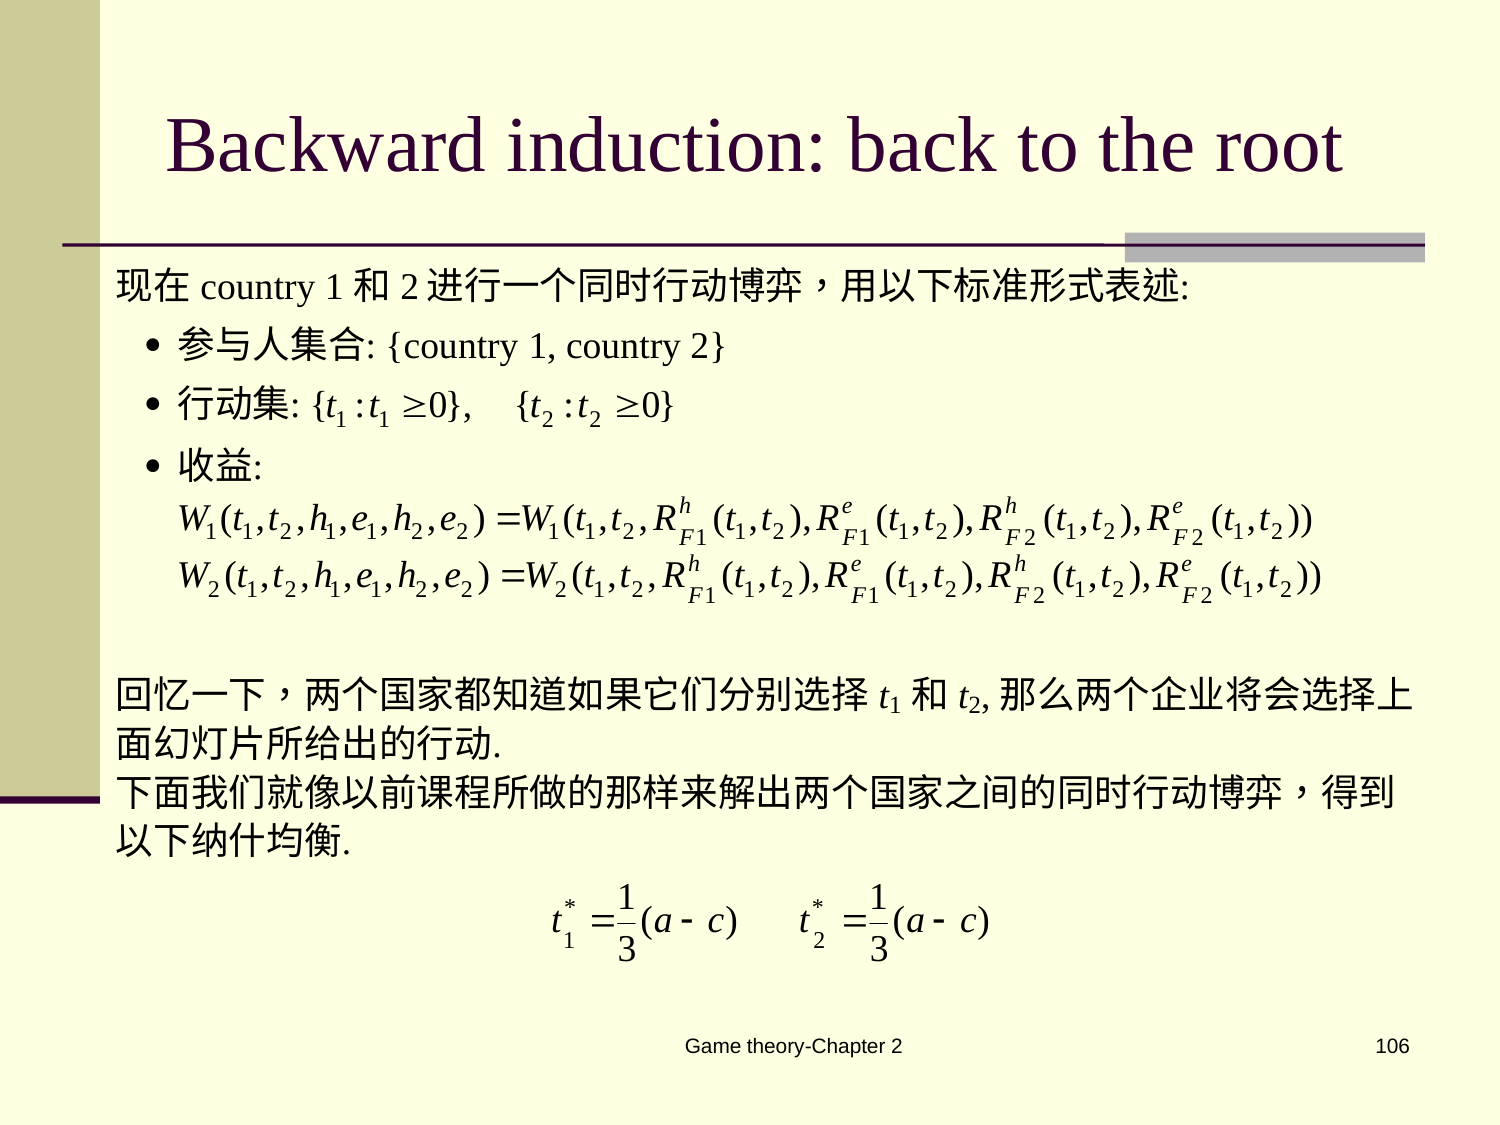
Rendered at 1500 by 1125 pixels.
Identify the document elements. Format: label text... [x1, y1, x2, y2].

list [115, 251, 1427, 1041]
footer Game theory-Chapter 2 [549, 1049, 1038, 1101]
slide_number 106 [1112, 1047, 1426, 1101]
title Backward induction: back to the root [149, 45, 1426, 234]
